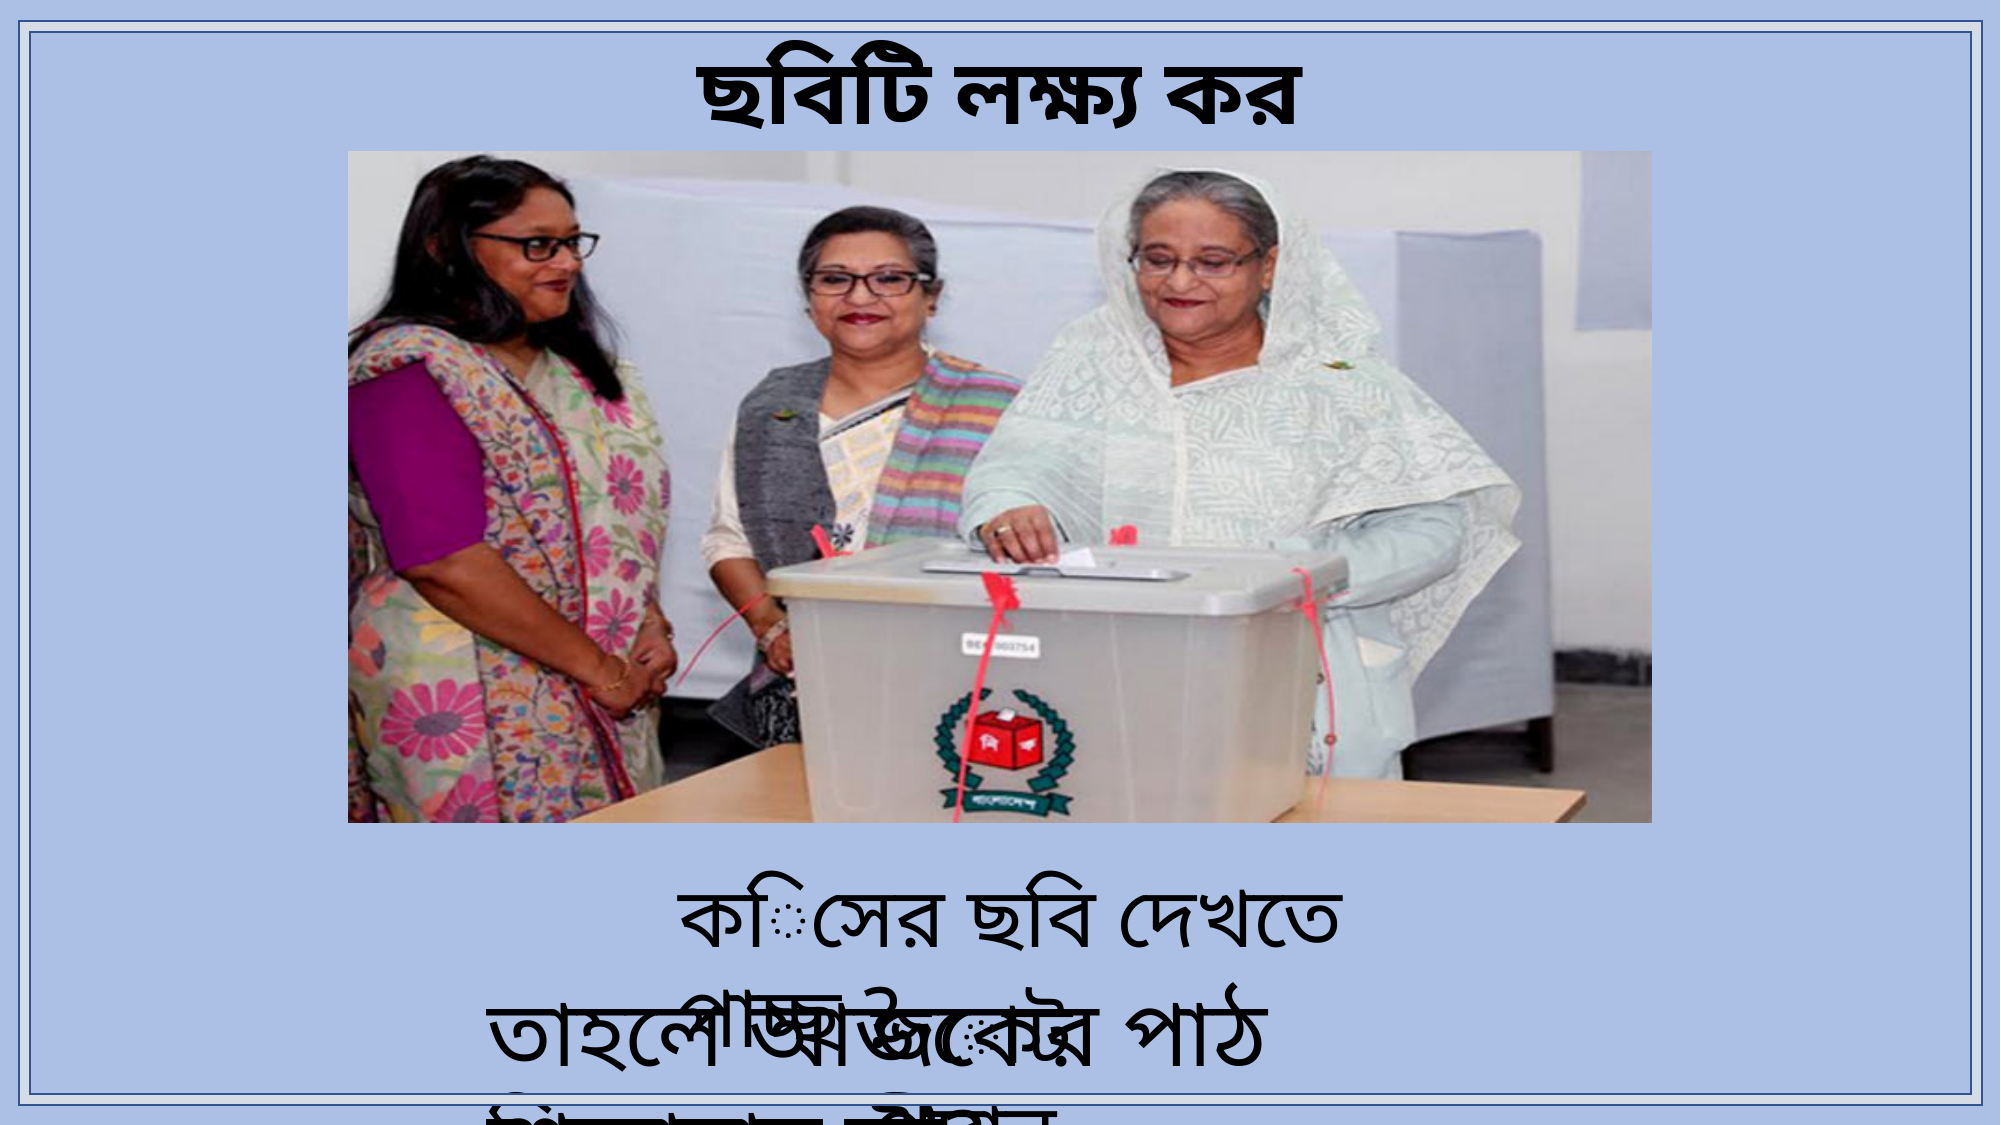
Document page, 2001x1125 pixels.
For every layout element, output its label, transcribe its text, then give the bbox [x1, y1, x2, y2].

text_box তাহলে আজকের পাঠ শিরোনাম কী? [473, 1106, 1527, 1125]
text_box তাহলে আজকের পাঠ শিরোনাম কী? [473, 967, 1527, 1093]
text_box [18, 20, 1983, 1106]
picture [348, 151, 1652, 823]
text_box ছবিটি লক্ষ্য কর [682, 33, 1318, 151]
text_box কিসের ছবি দেখতে পাচ্ছ ? [663, 856, 1412, 967]
